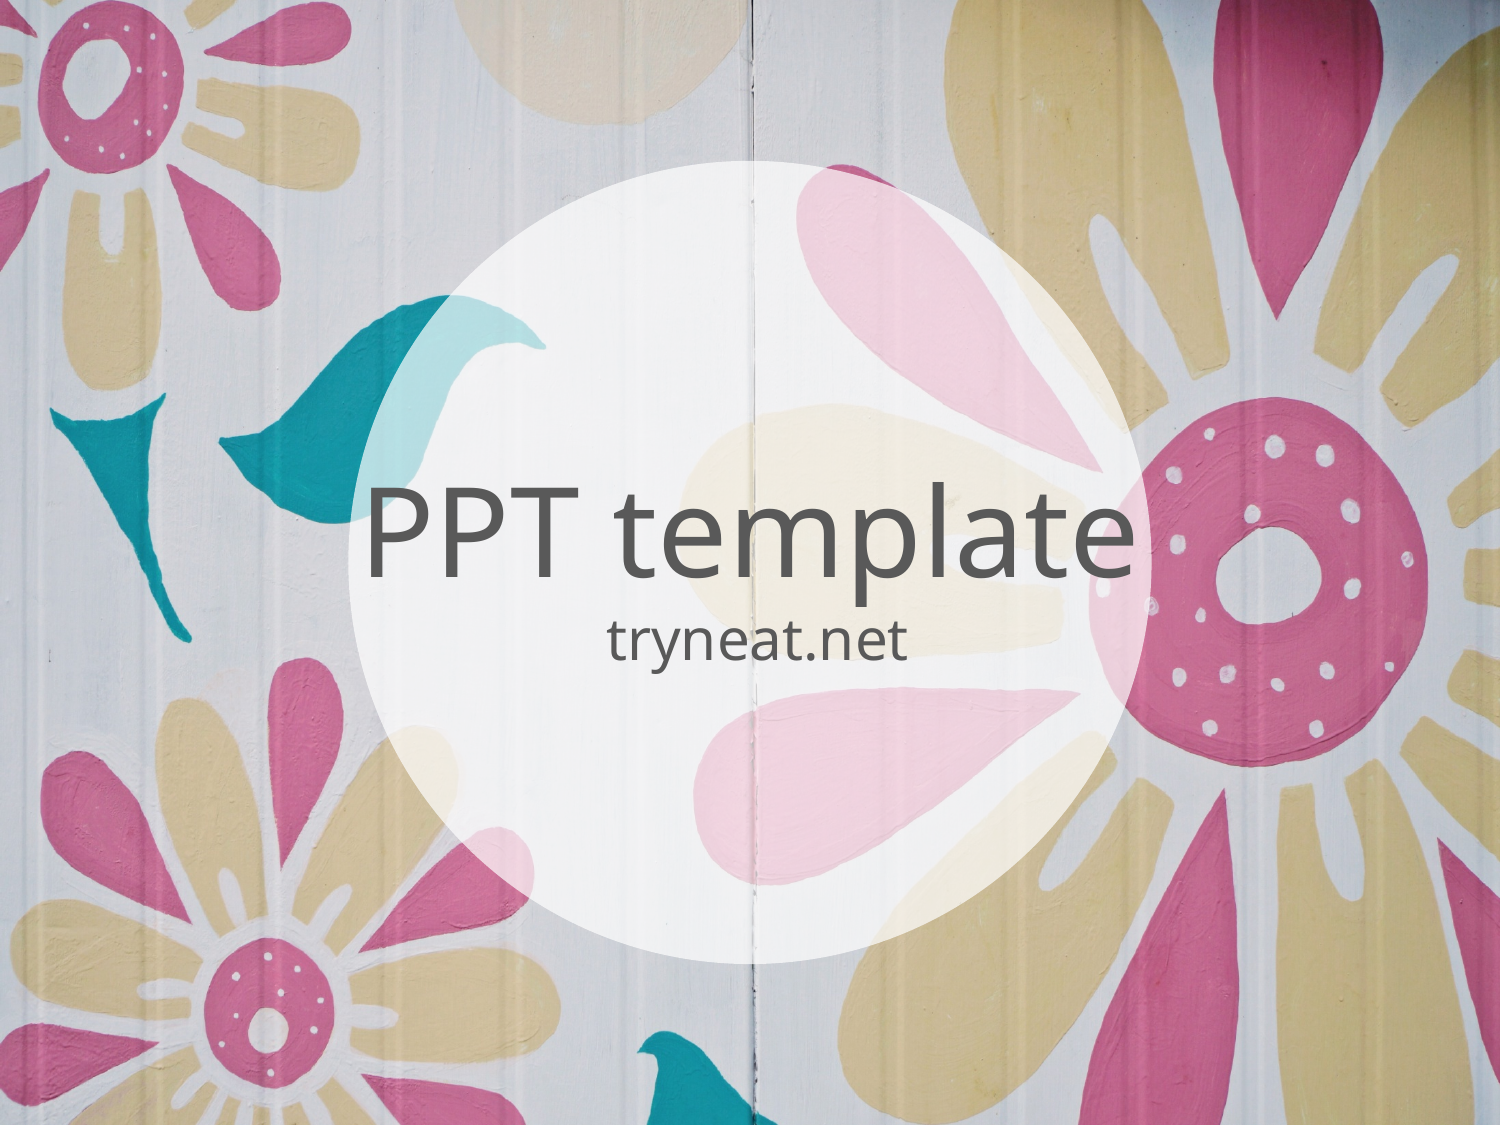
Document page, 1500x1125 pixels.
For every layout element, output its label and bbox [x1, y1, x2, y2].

text_box [0, 0, 1500, 1125]
